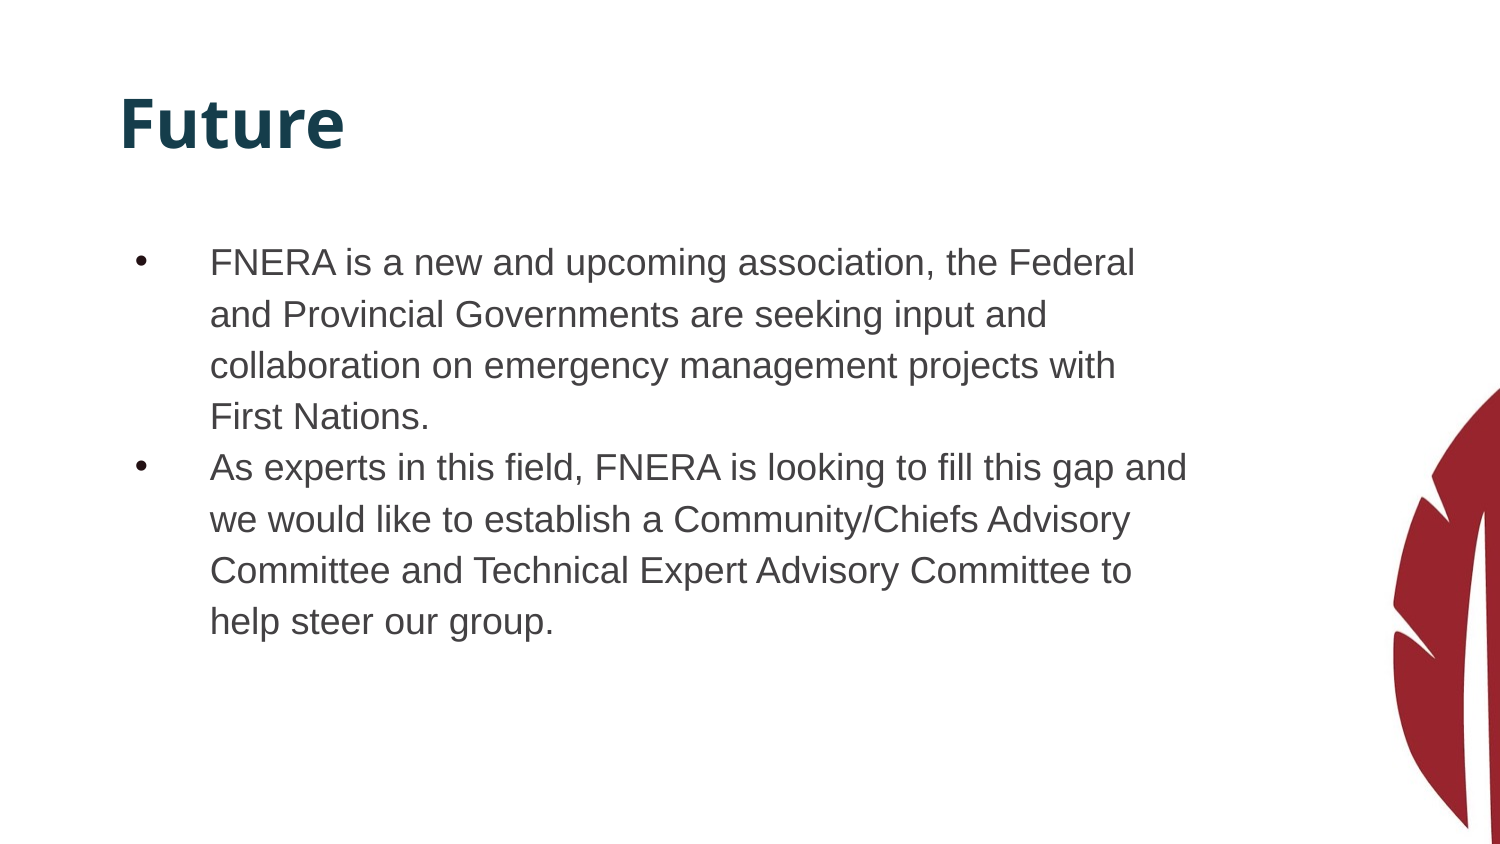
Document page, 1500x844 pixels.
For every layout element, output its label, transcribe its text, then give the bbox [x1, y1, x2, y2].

title Future [103, 44, 1397, 208]
picture [0, 0, 1500, 844]
list FNERA is a new and upcoming association, the Federal and Provincial Governments are seeking input and collaboration on emergency management projects with First Nations. As experts in this field, FNERA is looking to fill this gap and we would like to establish a Community/Chiefs Advisory Committee and Technical Expert Advisory Committee to help steer our group. [103, 224, 1204, 760]
